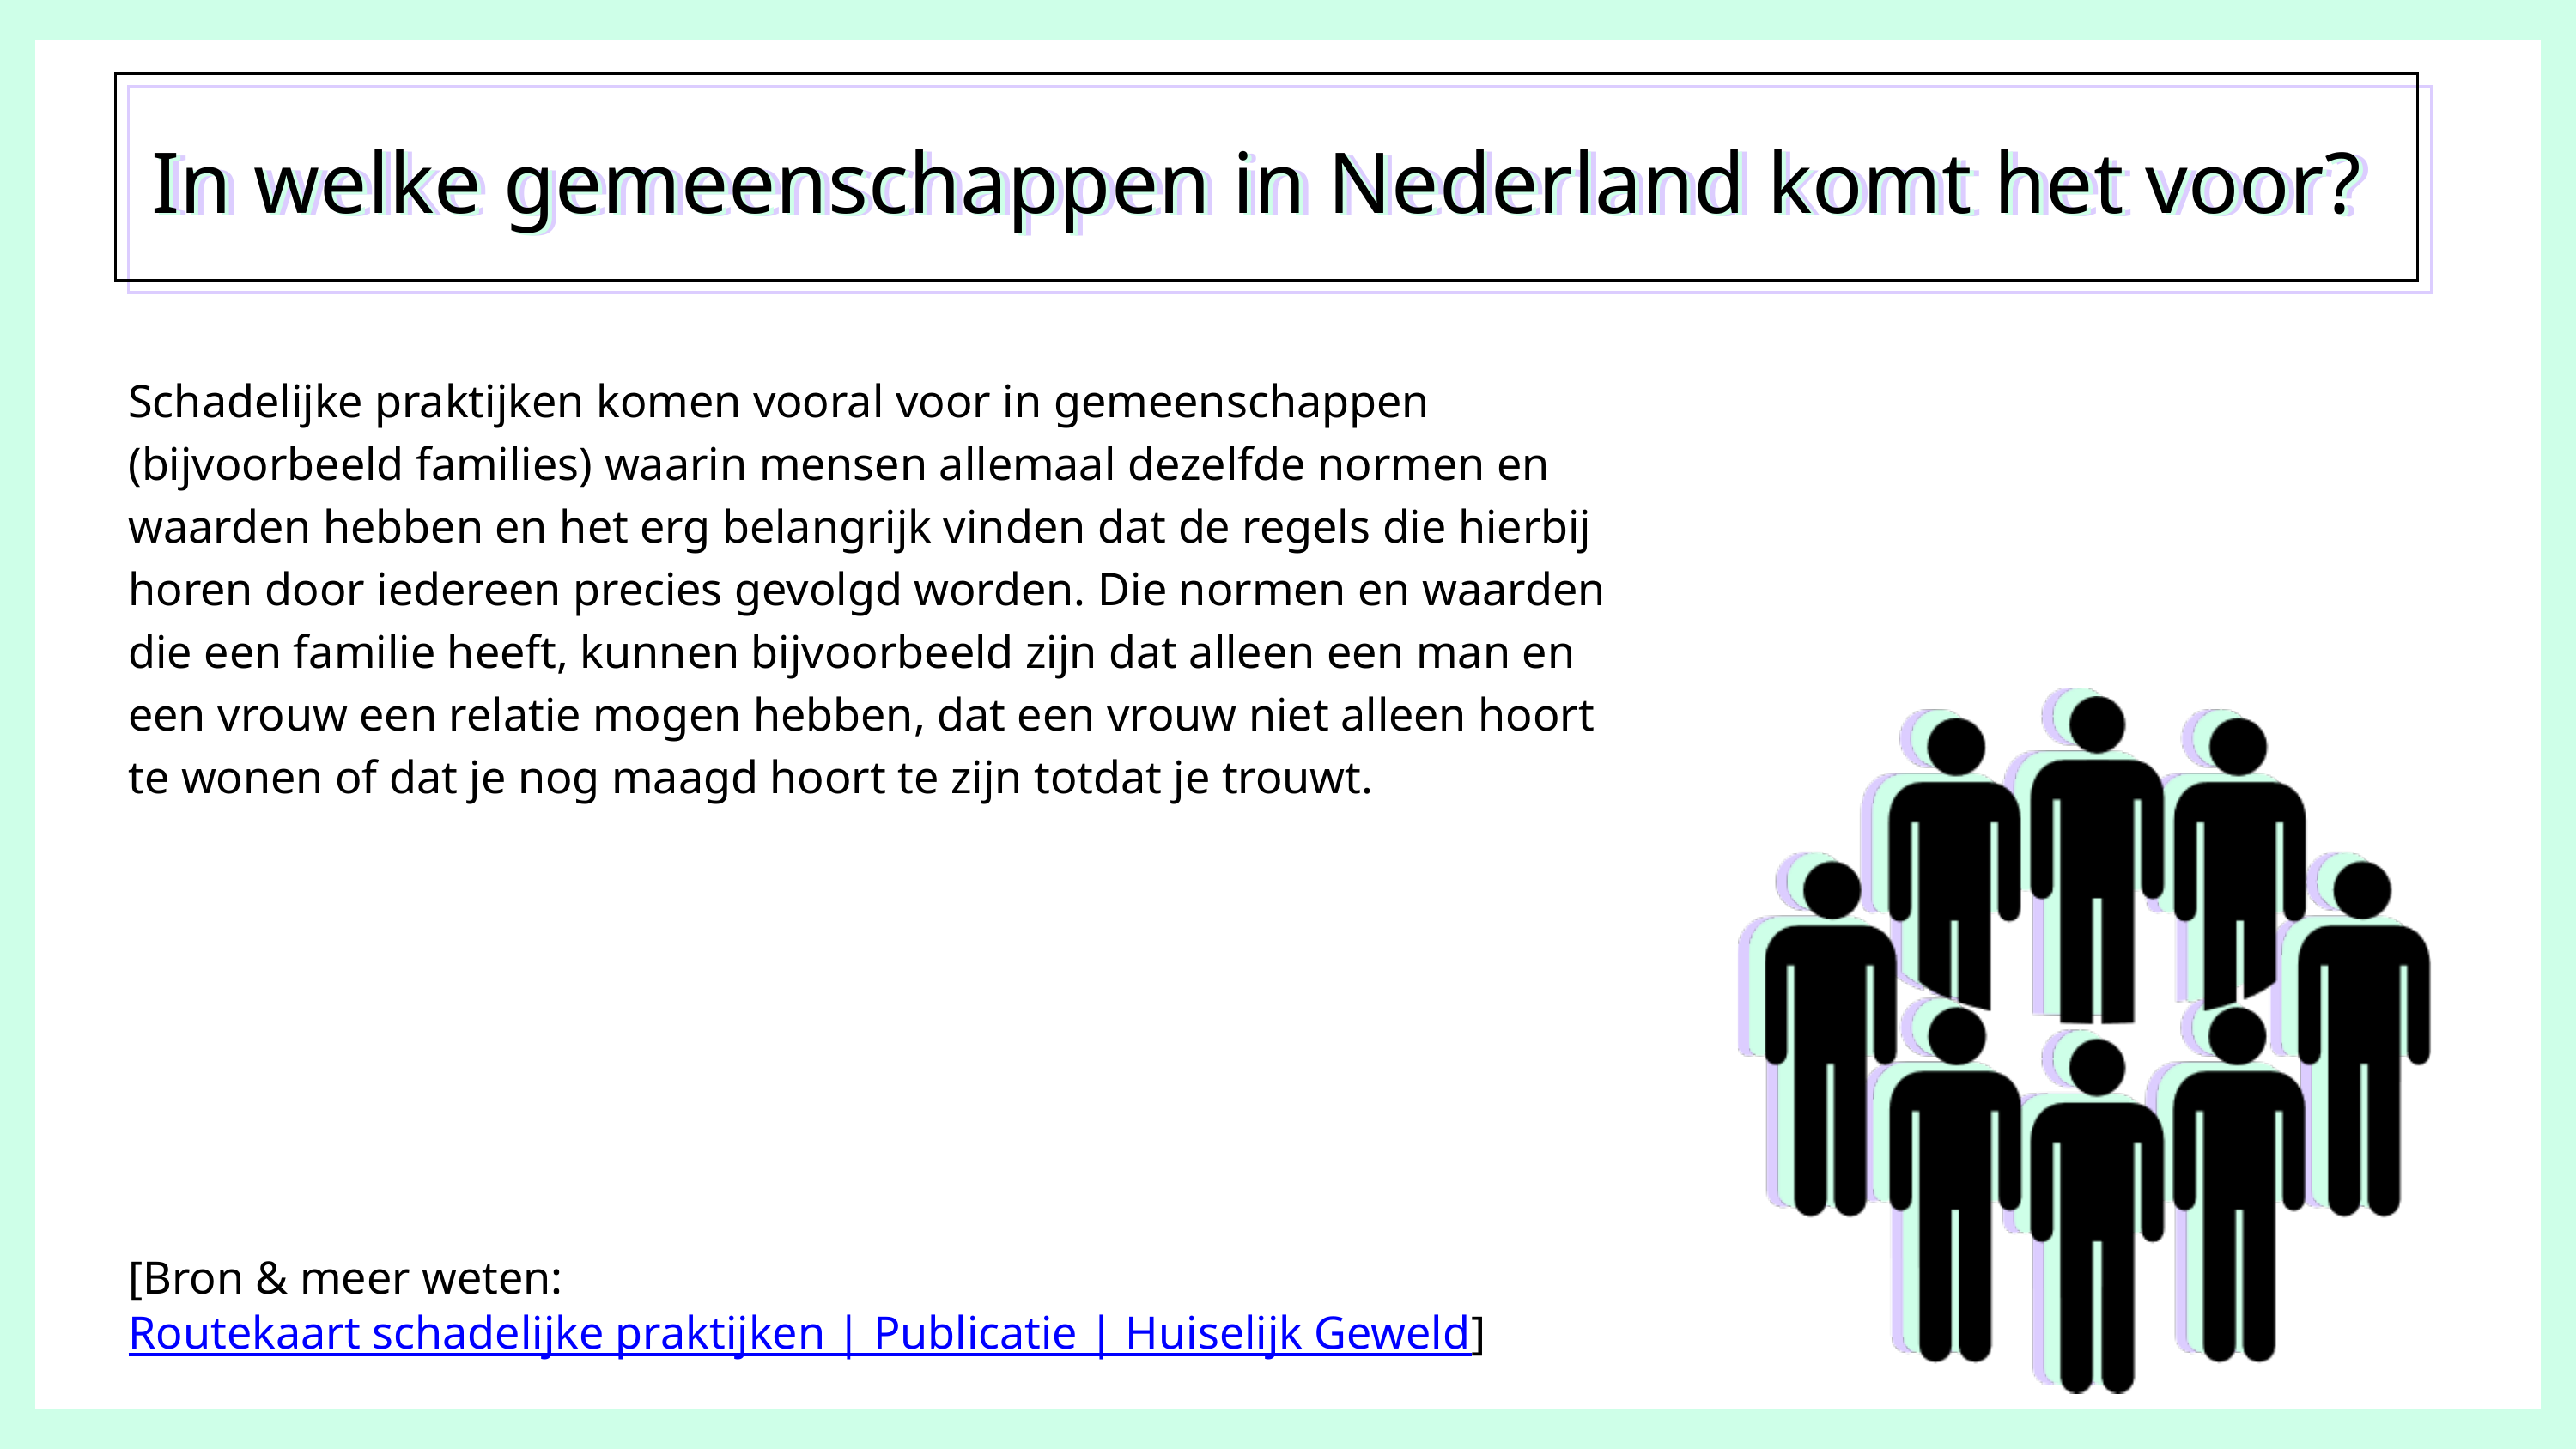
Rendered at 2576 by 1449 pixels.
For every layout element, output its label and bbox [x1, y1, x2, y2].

text_box [115, 73, 2418, 281]
text_box [128, 86, 2432, 294]
text_box [0, 0, 2576, 1449]
